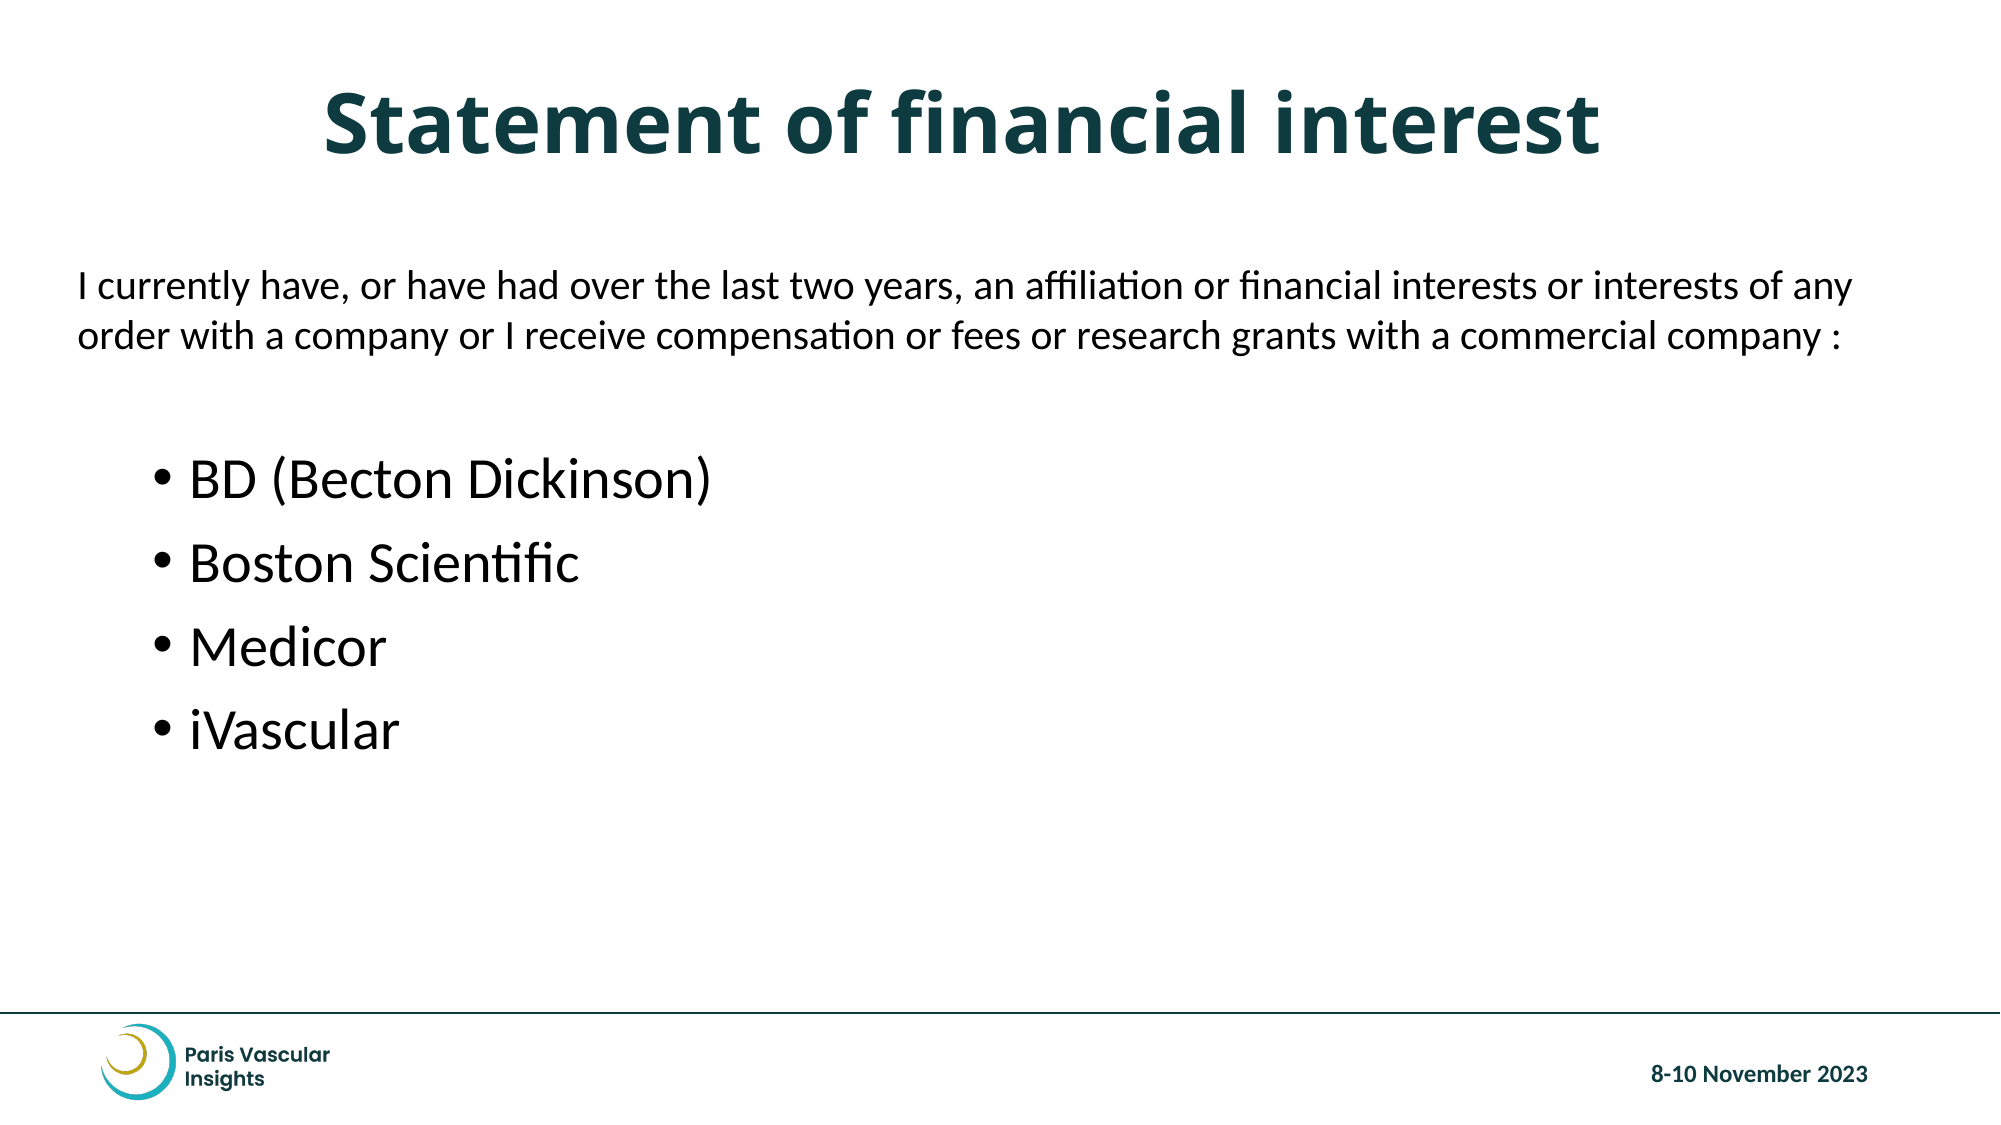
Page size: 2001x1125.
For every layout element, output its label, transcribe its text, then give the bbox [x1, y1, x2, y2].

title Statement of financial interest [217, 61, 1732, 192]
text_box I currently have, or have had over the last two years, an affiliation or financial interests or interests of any order with a company or I receive compensation or fees or research grants with a commercial company : [62, 257, 1887, 409]
picture [94, 1021, 137, 1103]
list BD (Becton Dickinson) Boston Scientific Medicor iVascular [137, 440, 1863, 1125]
